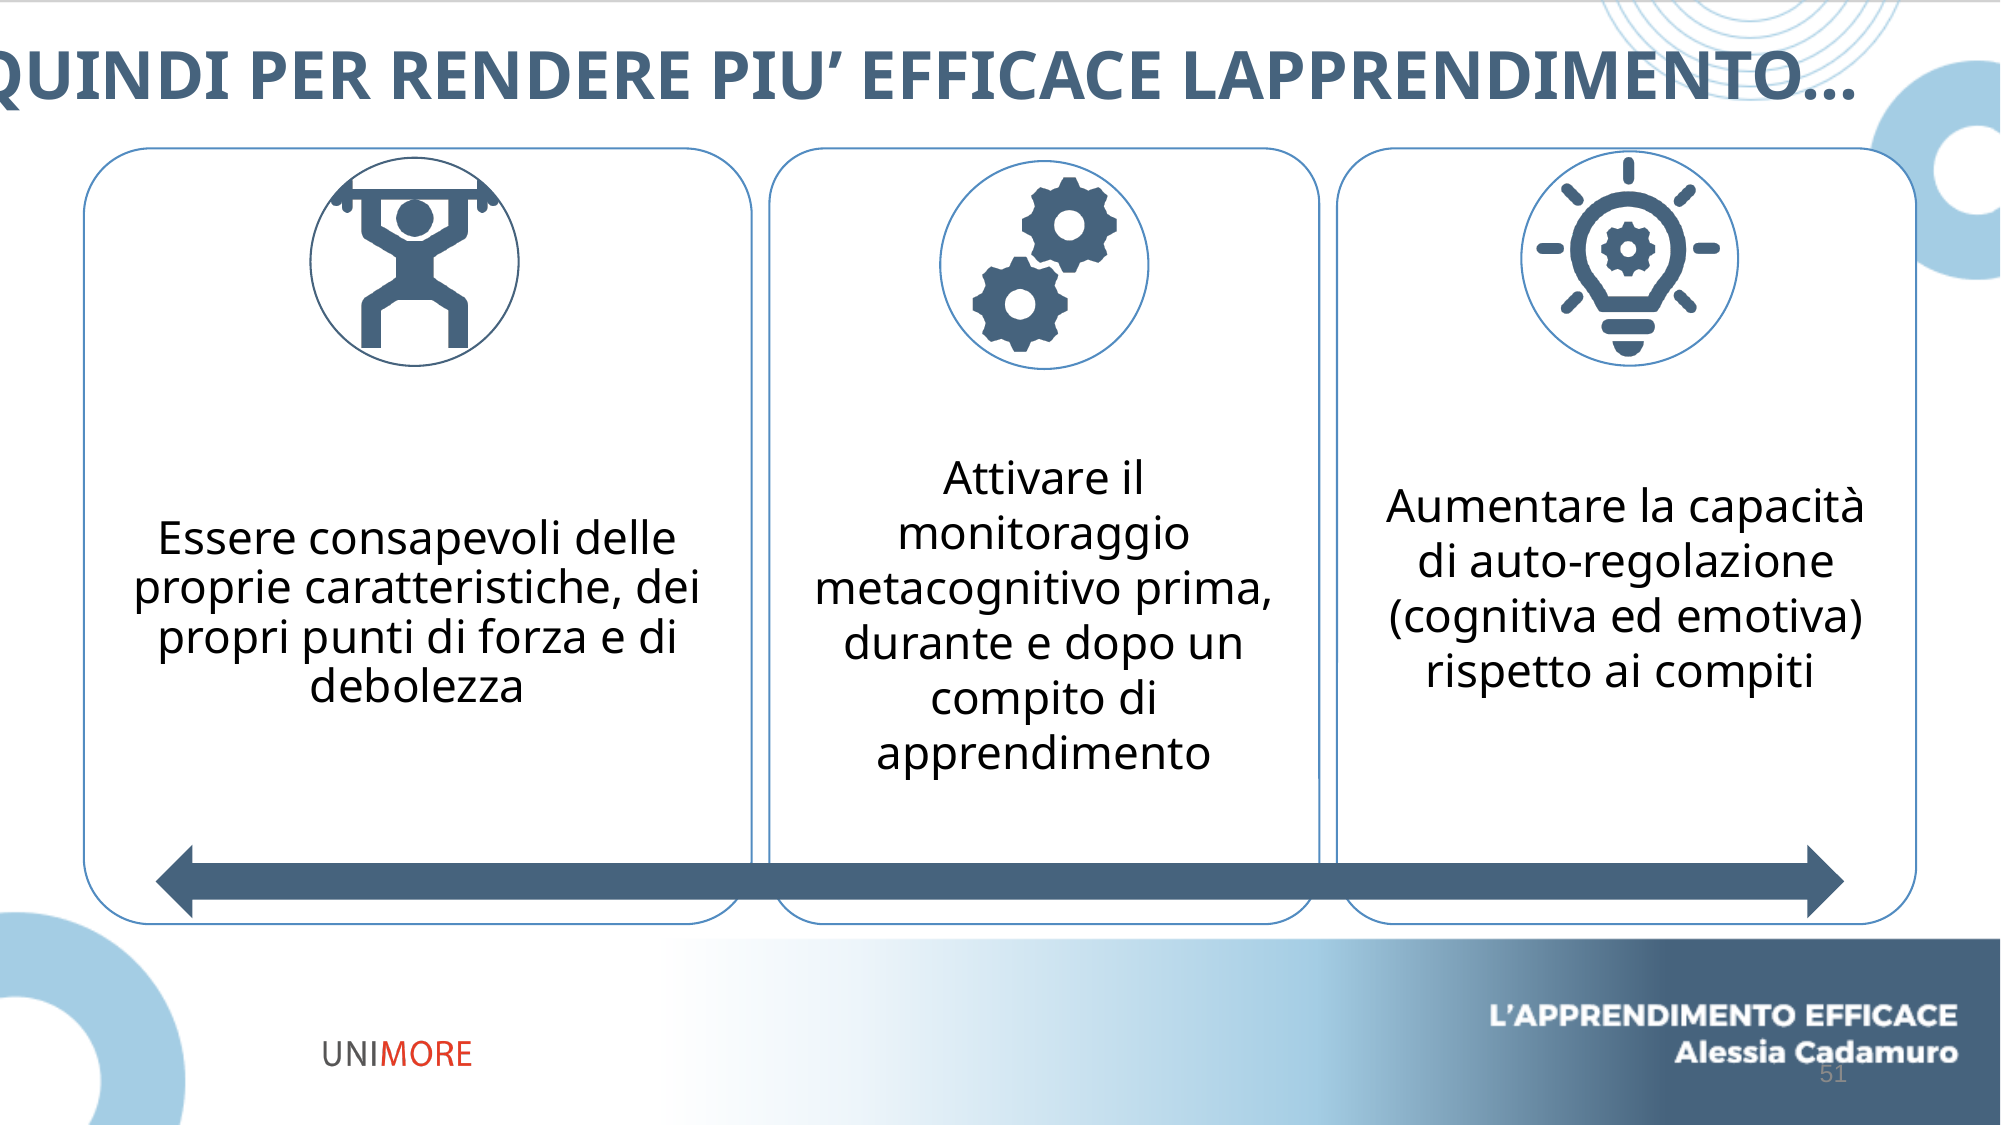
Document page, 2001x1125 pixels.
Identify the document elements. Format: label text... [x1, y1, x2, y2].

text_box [83, 148, 1917, 925]
picture [0, 0, 2001, 1125]
title QUINDI PER RENDERE PIU’ EFFICACE LAPPRENDIMENTO… [0, 22, 1917, 134]
slide_number 51 [1412, 1042, 1863, 1103]
